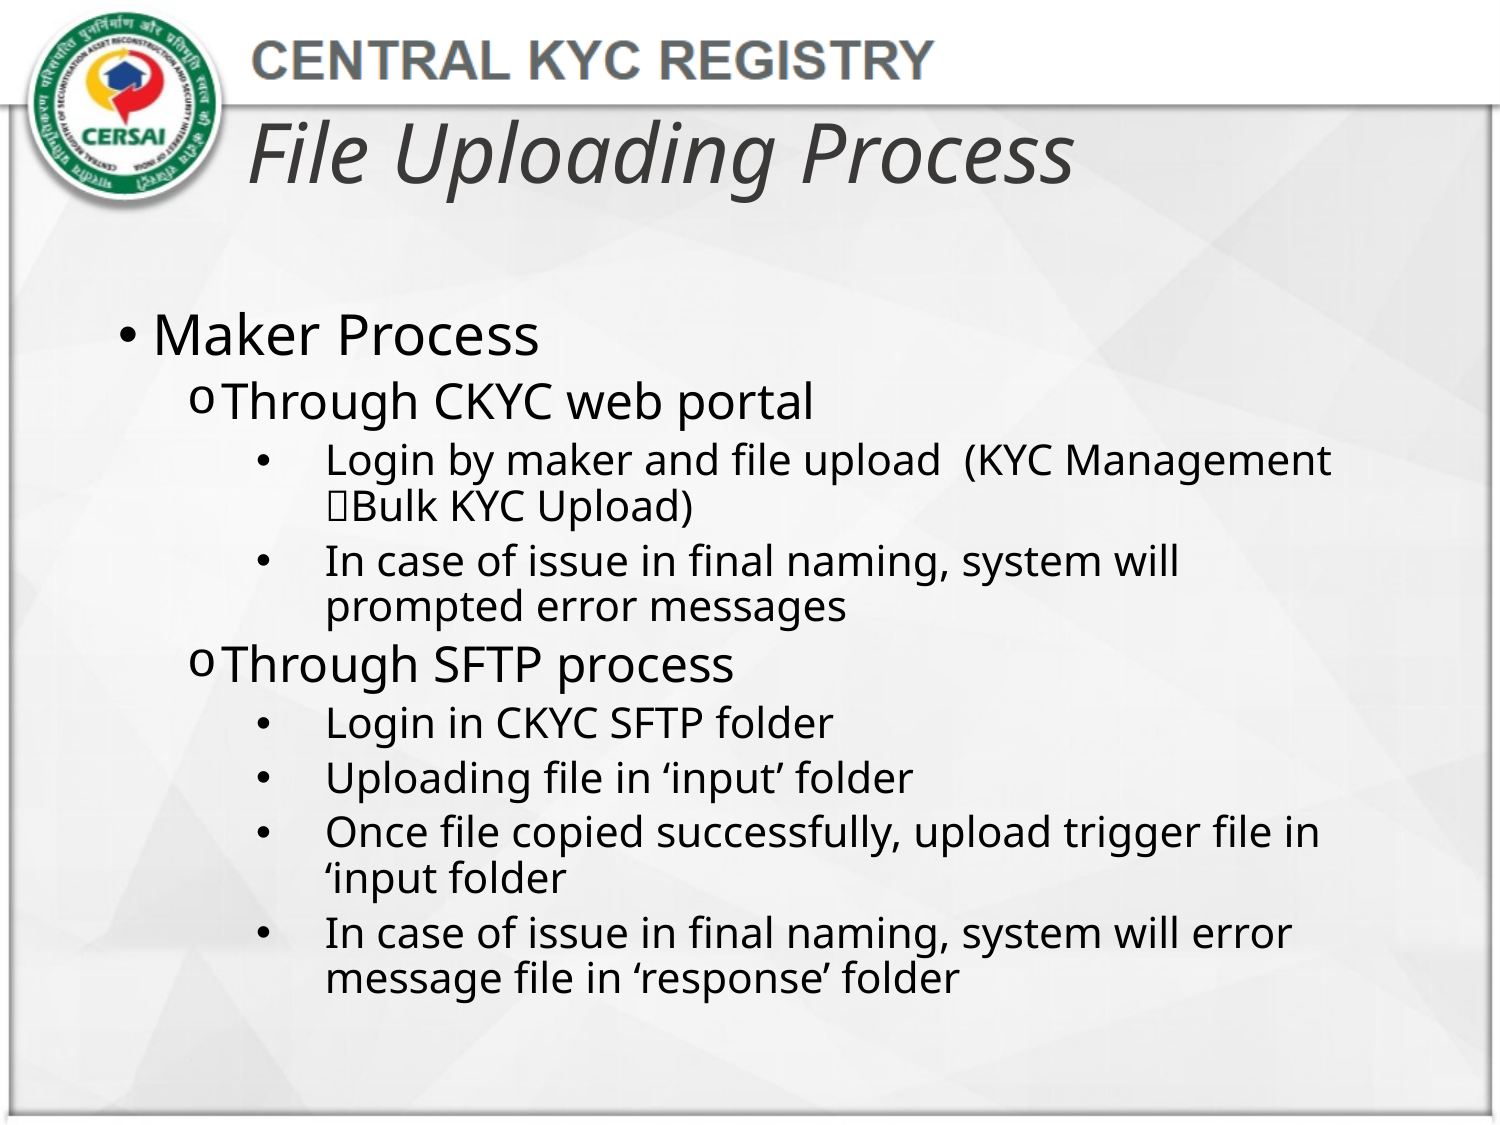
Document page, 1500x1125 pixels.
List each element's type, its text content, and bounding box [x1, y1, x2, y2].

list Maker Process Through CKYC web portal Login by maker and file upload (KYC Management Bulk KYC Upload) In case of issue in final naming, system will prompted error messages Through SFTP process Login in CKYC SFTP folder Uploading file in ‘input’ folder Once file copied successfully, upload trigger file in ‘input folder In case of issue in final naming, system will error message file in ‘response’ folder [103, 299, 1397, 1014]
picture [0, 0, 1500, 1125]
title File Uploading Process [231, 100, 1427, 212]
